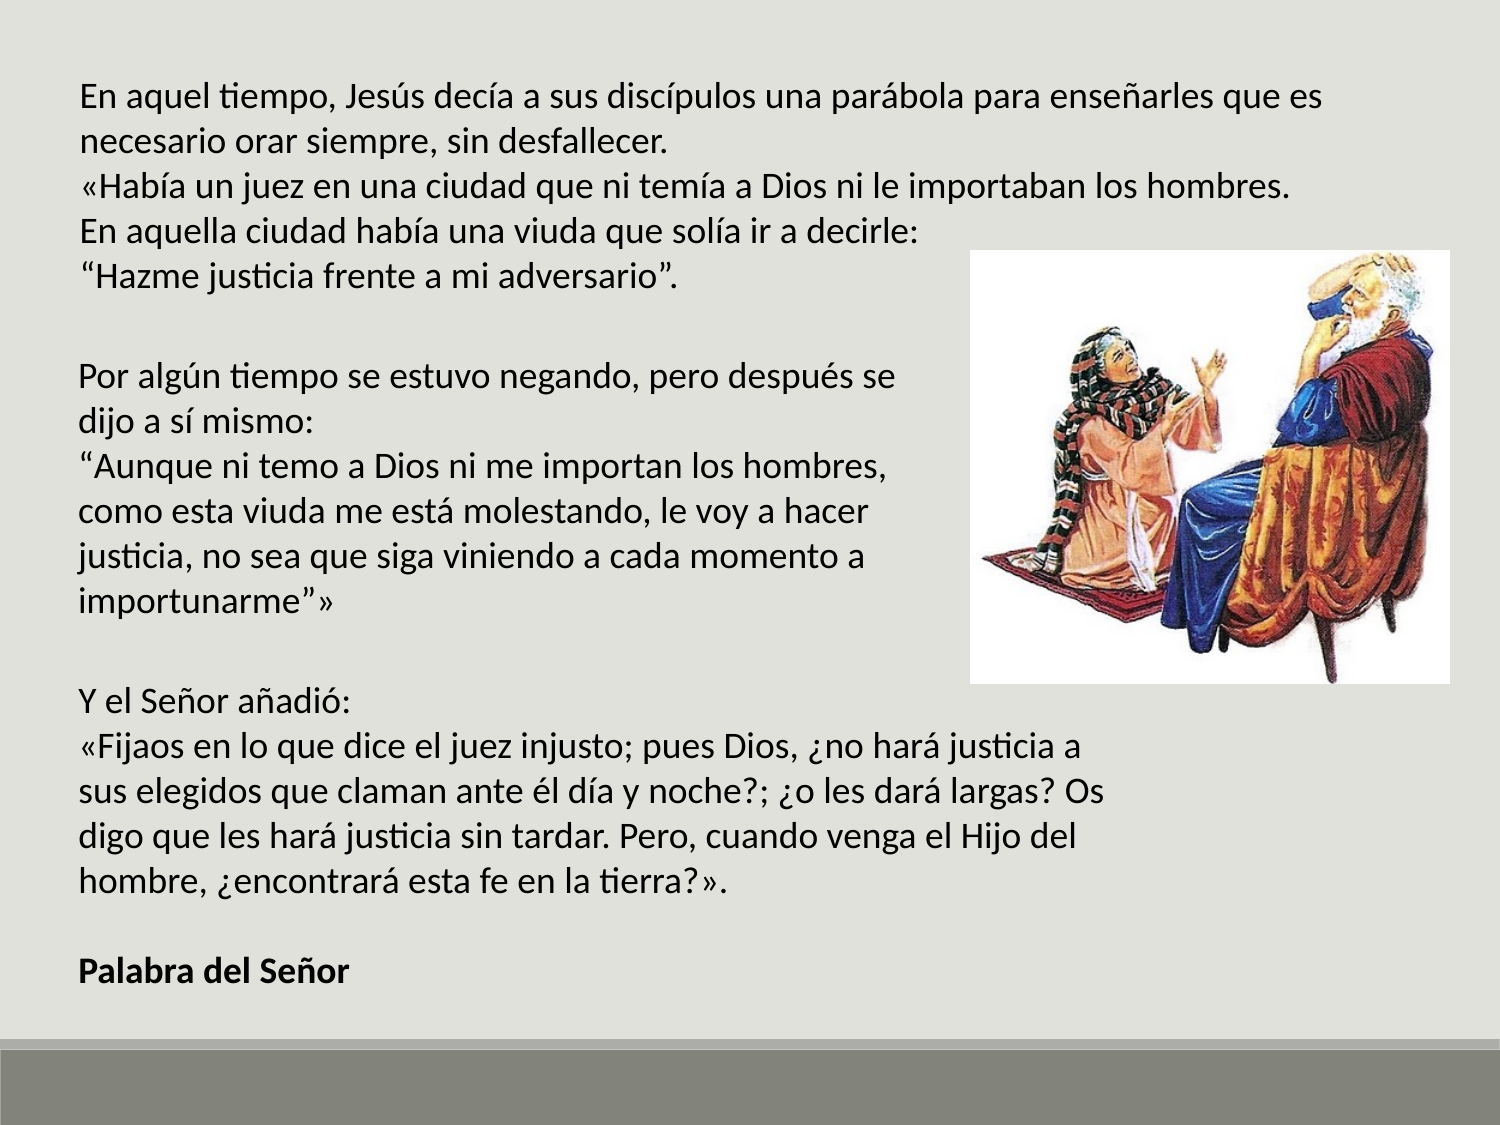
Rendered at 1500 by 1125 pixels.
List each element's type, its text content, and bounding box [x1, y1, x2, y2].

text_box Y el Señor añadió: «Fijaos en lo que dice el juez injusto; pues Dios, ¿no hará justicia a sus elegidos que claman ante él día y noche?; ¿o les dará largas? Os digo que les hará justicia sin tardar. Pero, cuando venga el Hijo del hombre, ¿encontrará esta fe en la tierra?». Palabra del Señor [63, 668, 1124, 999]
text_box En aquel tiempo, Jesús decía a sus discípulos una parábola para enseñarles que es necesario orar siempre, sin desfallecer. «Había un juez en una ciudad que ni temía a Dios ni le importaban los hombres. En aquella ciudad había una viuda que solía ir a decirle: “Hazme justicia frente a mi adversario”. [64, 63, 1388, 304]
picture [969, 249, 1450, 685]
text_box Por algún tiempo se estuvo negando, pero después se dijo a sí mismo: “Aunque ni temo a Dios ni me importan los hombres, como esta viuda me está molestando, le voy a hacer justicia, no sea que siga viniendo a cada momento a importunarme”» [63, 343, 926, 629]
